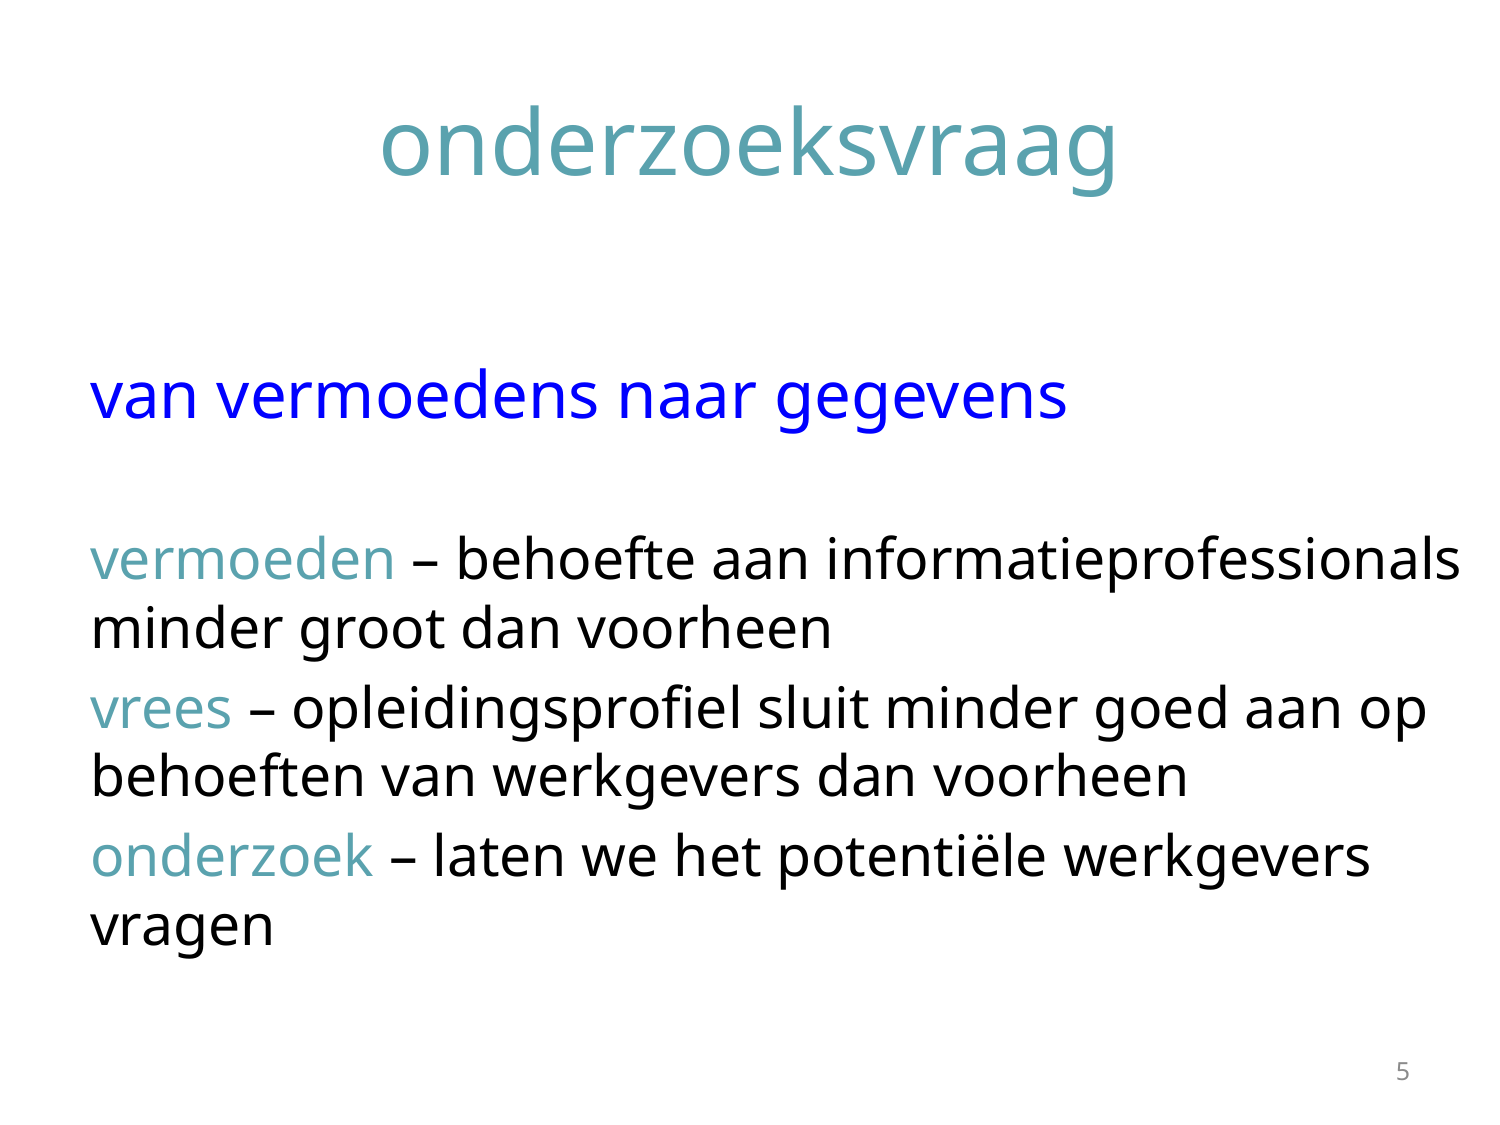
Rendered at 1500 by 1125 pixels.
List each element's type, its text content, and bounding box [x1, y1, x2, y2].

title onderzoeksvraag [75, 45, 1425, 233]
list van vermoedens naar gegevens vermoeden – behoefte aan informatieprofessionals minder groot dan voorheen vrees – opleidingsprofiel sluit minder goed aan op behoeften van werkgevers dan voorheen onderzoek – laten we het potentiële werkgevers vragen [75, 345, 1480, 1021]
slide_number 5 [1074, 1042, 1425, 1103]
